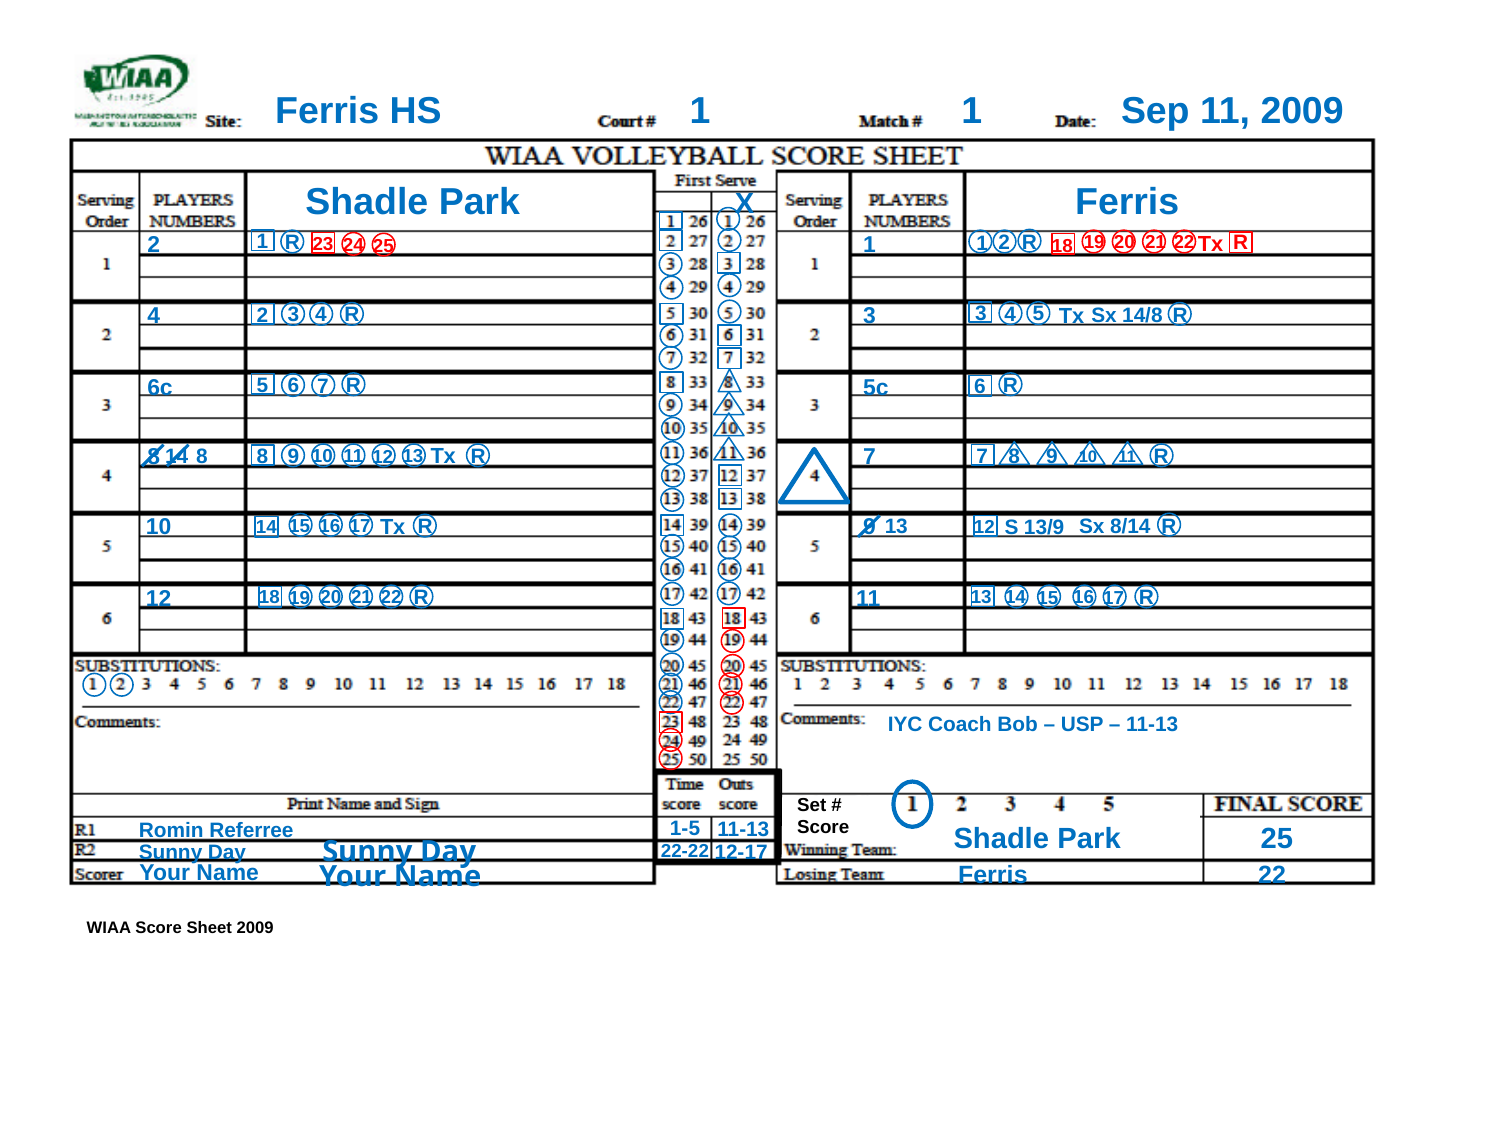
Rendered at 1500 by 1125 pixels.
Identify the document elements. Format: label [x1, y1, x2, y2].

text_box [141, 444, 164, 467]
text_box [166, 444, 189, 467]
picture [10, 0, 1449, 1000]
text_box [857, 515, 880, 538]
